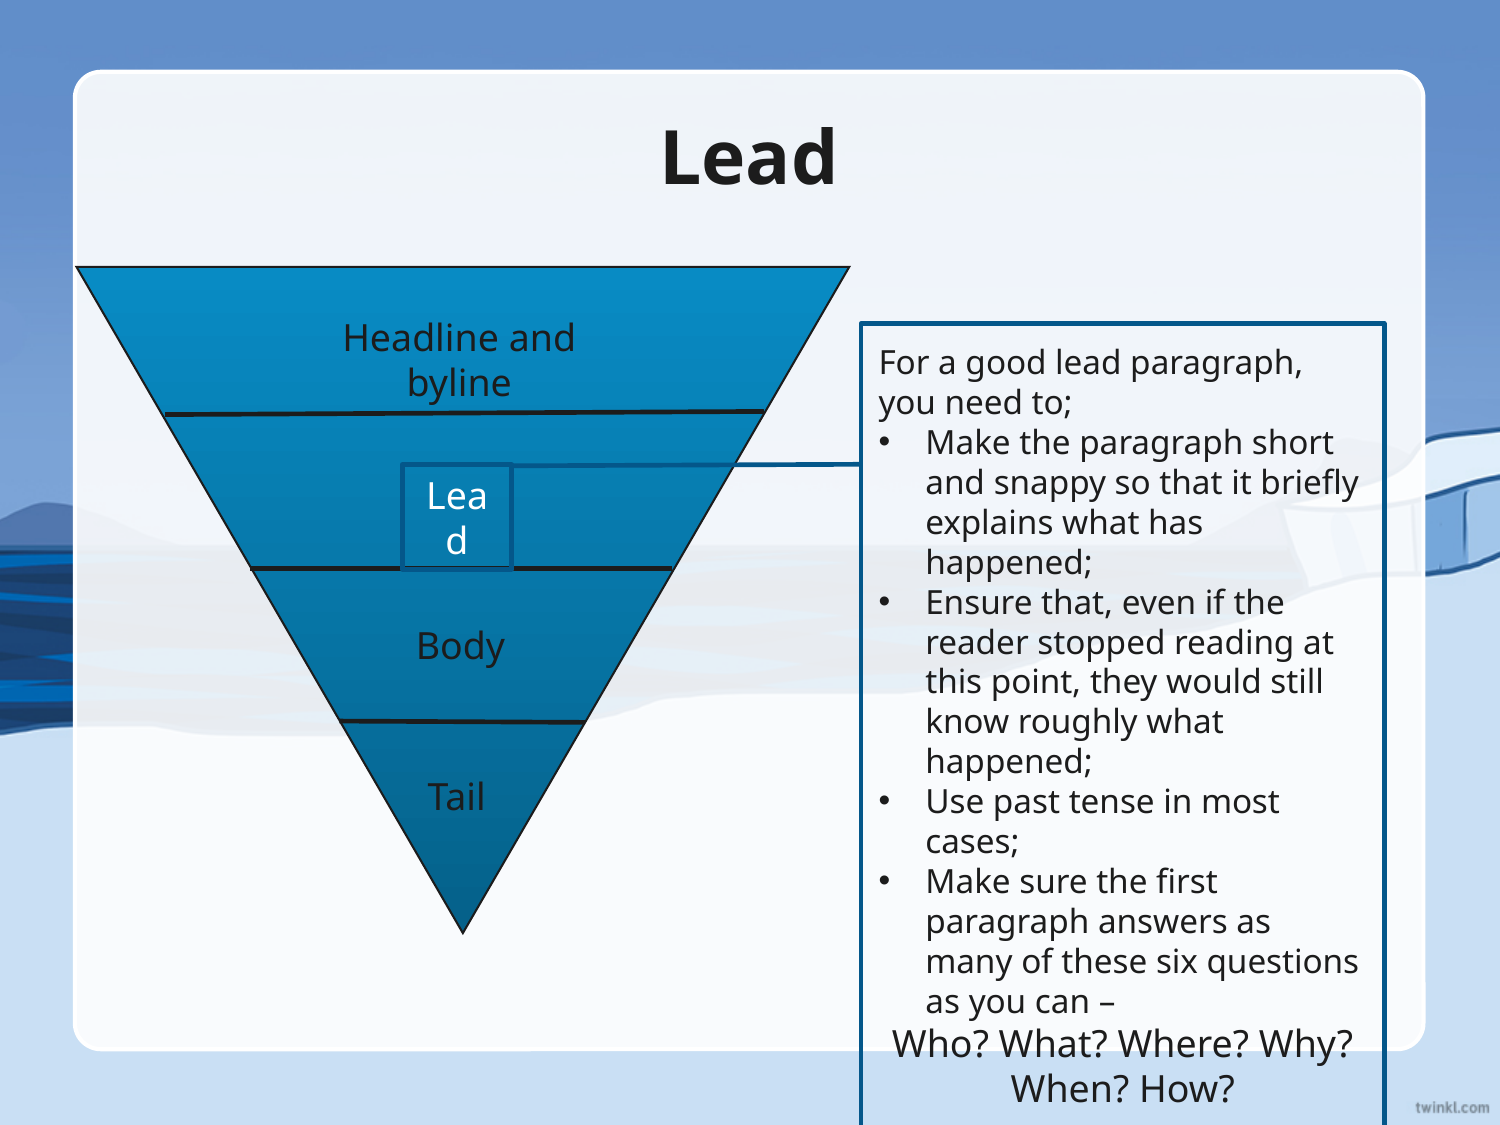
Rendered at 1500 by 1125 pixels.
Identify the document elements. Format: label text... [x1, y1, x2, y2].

text_box [311, 674, 615, 765]
text_box Headline and byline [270, 415, 649, 422]
title Lead [73, 77, 1426, 244]
text_box Lead [402, 464, 512, 568]
text_box [74, 265, 852, 568]
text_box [165, 411, 764, 415]
text_box [399, 826, 527, 936]
text_box Tail [204, 765, 710, 826]
text_box [251, 468, 734, 614]
text_box Body [208, 614, 714, 674]
text_box Headline and byline [270, 295, 649, 411]
picture [0, 0, 1500, 1125]
text_box For a good lead paragraph, you need to; Make the paragraph short and snappy so that it briefly explains what has happened; Ensure that, even if the reader stopped reading at this point, they would still know roughly what happened; Use past tense in most cases; Make sure the first paragraph answers as many of these six questions as you can – Who? What? Where? Why? When? How? [860, 323, 1385, 1125]
